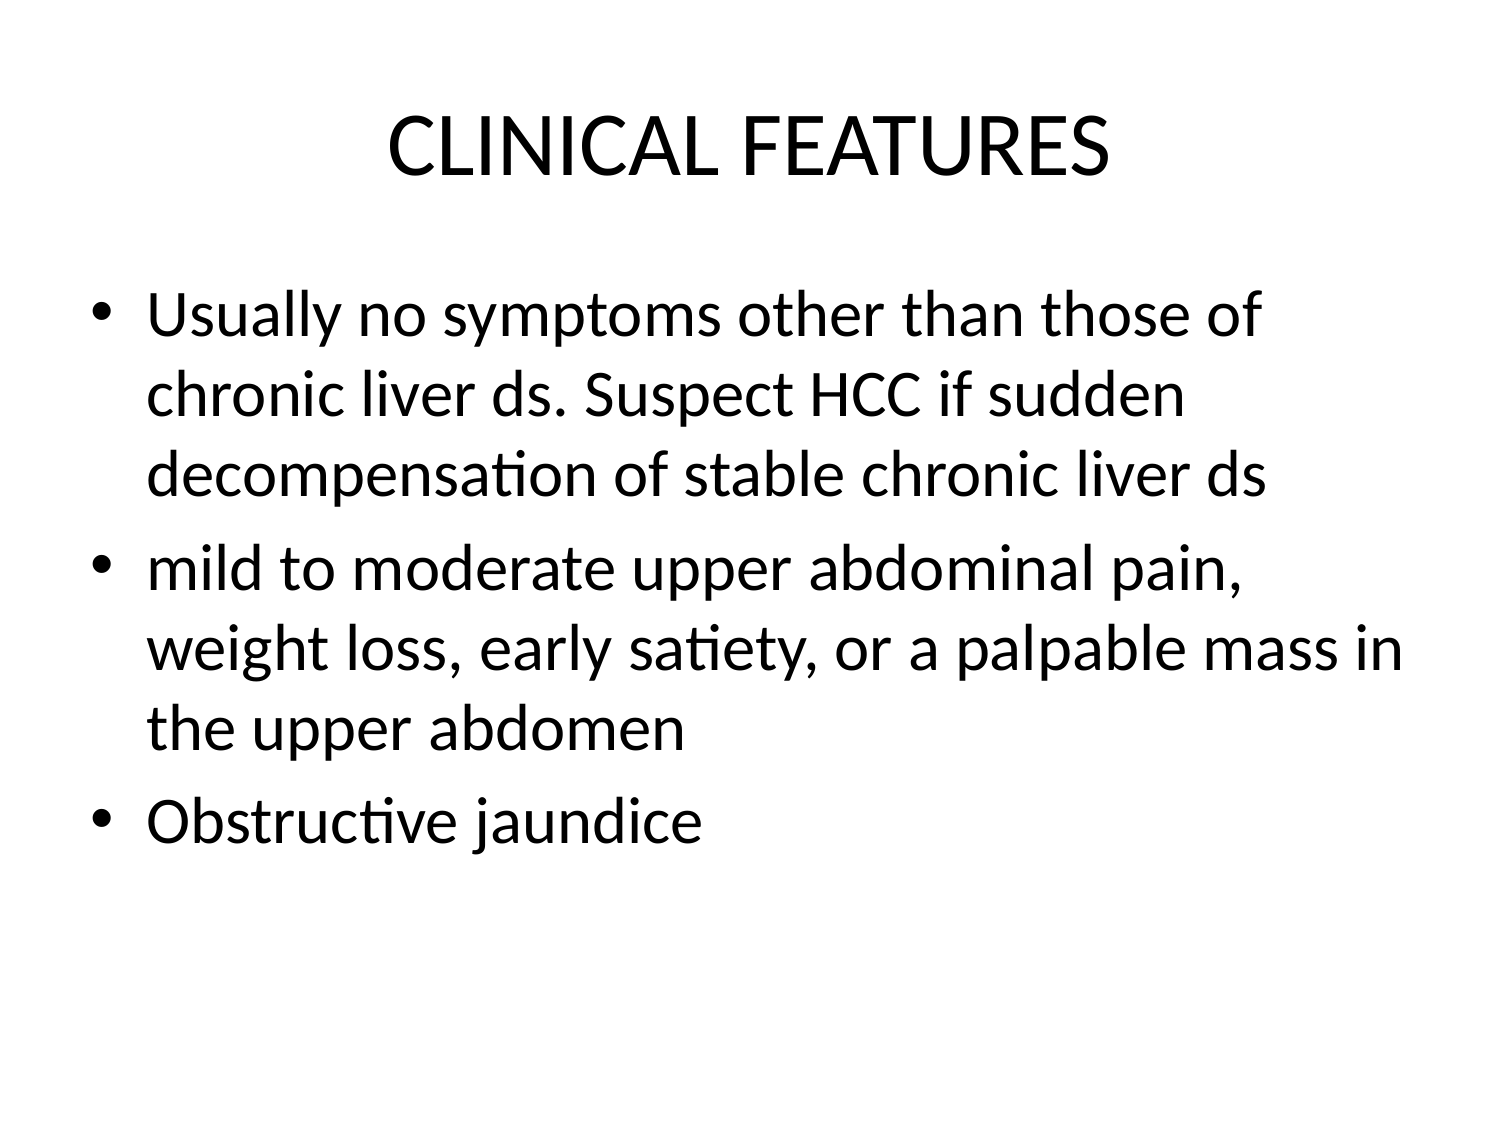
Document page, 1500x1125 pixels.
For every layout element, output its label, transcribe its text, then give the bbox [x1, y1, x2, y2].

title CLINICAL FEATURES [75, 45, 1425, 233]
list Usually no symptoms other than those of chronic liver ds. Suspect HCC if sudden decompensation of stable chronic liver ds mild to moderate upper abdominal pain, weight loss, early satiety, or a palpable mass in the upper abdomen Obstructive jaundice [75, 262, 1425, 1005]
